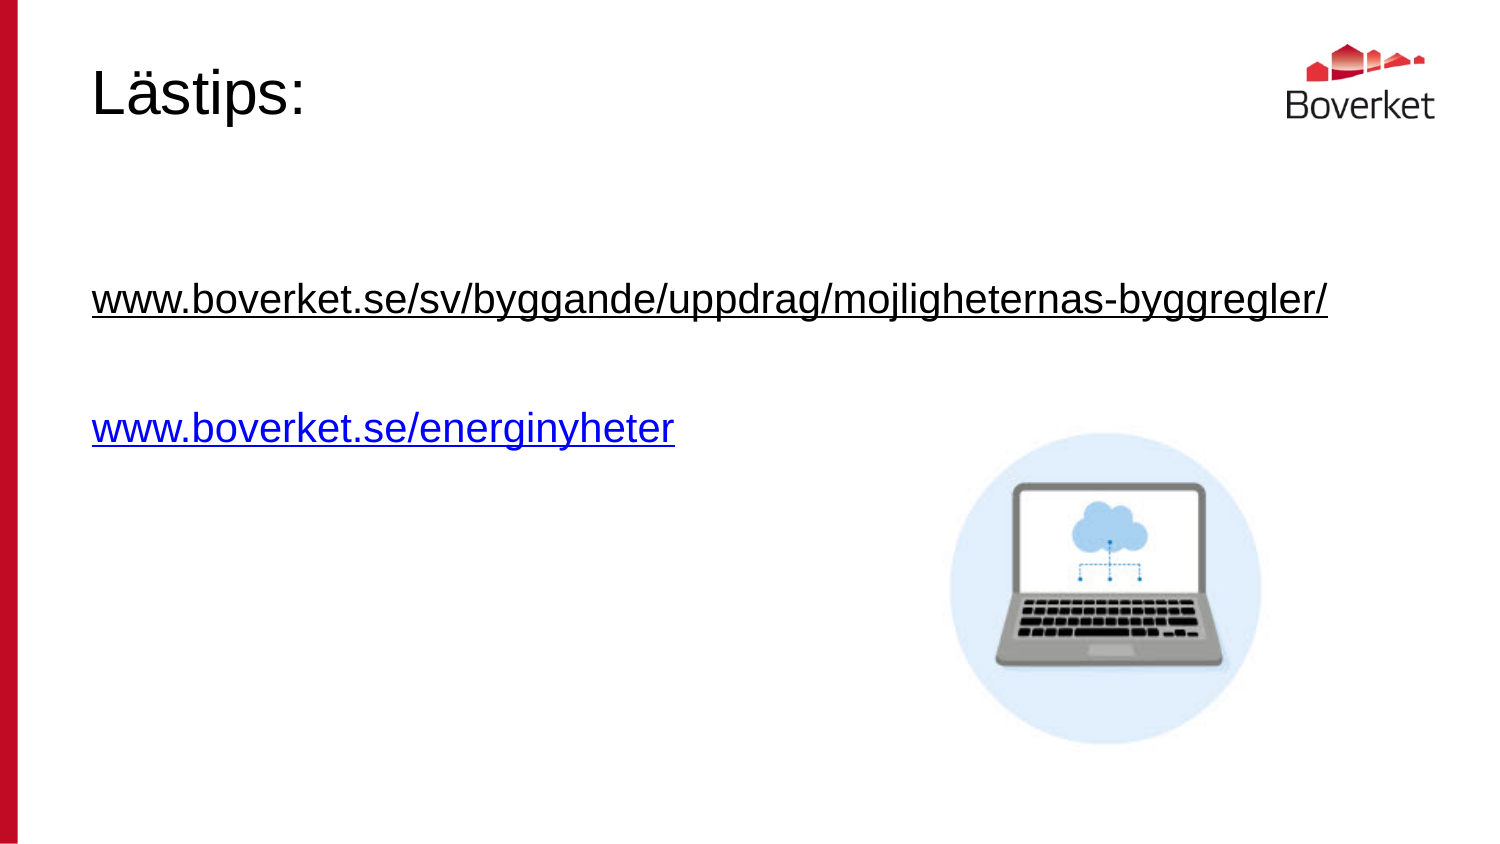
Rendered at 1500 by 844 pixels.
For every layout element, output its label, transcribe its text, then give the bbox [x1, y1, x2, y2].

list www.boverket.se/sv/byggande/uppdrag/mojligheternas-byggregler/ www.boverket.se/energinyheter [76, 199, 1400, 753]
title Lästips: [76, 44, 1170, 178]
picture [1287, 44, 1435, 119]
picture [918, 400, 1294, 777]
